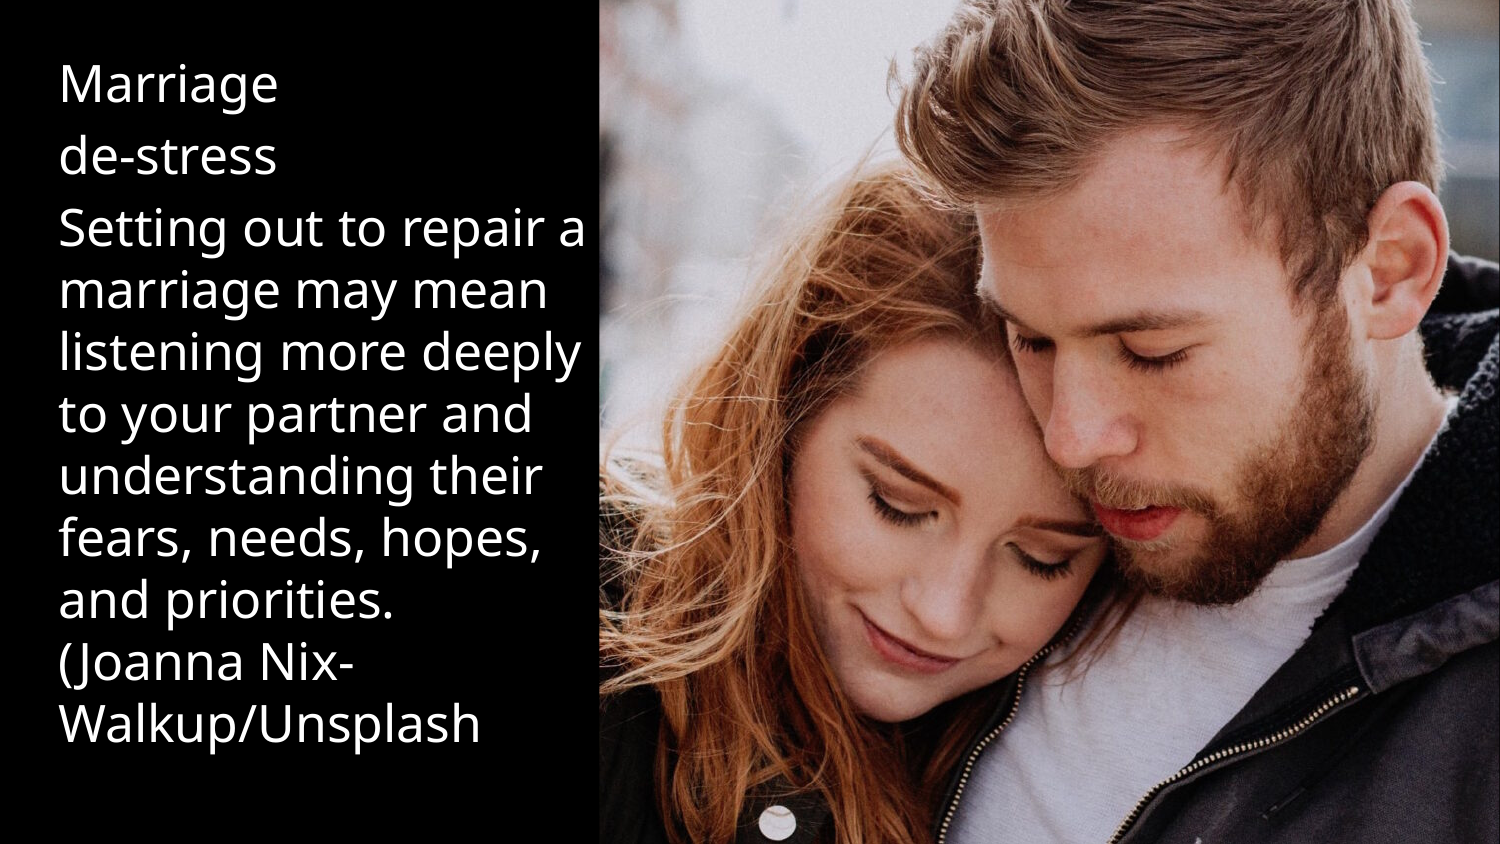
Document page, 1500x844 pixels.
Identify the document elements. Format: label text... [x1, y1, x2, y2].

picture [599, 0, 1500, 844]
list Marriage de-stress Setting out to repair a marriage may mean listening more deeply to your partner and understanding their fears, needs, hopes, and priorities. (Joanna Nix-Walkup/Unsplash [50, 46, 594, 810]
